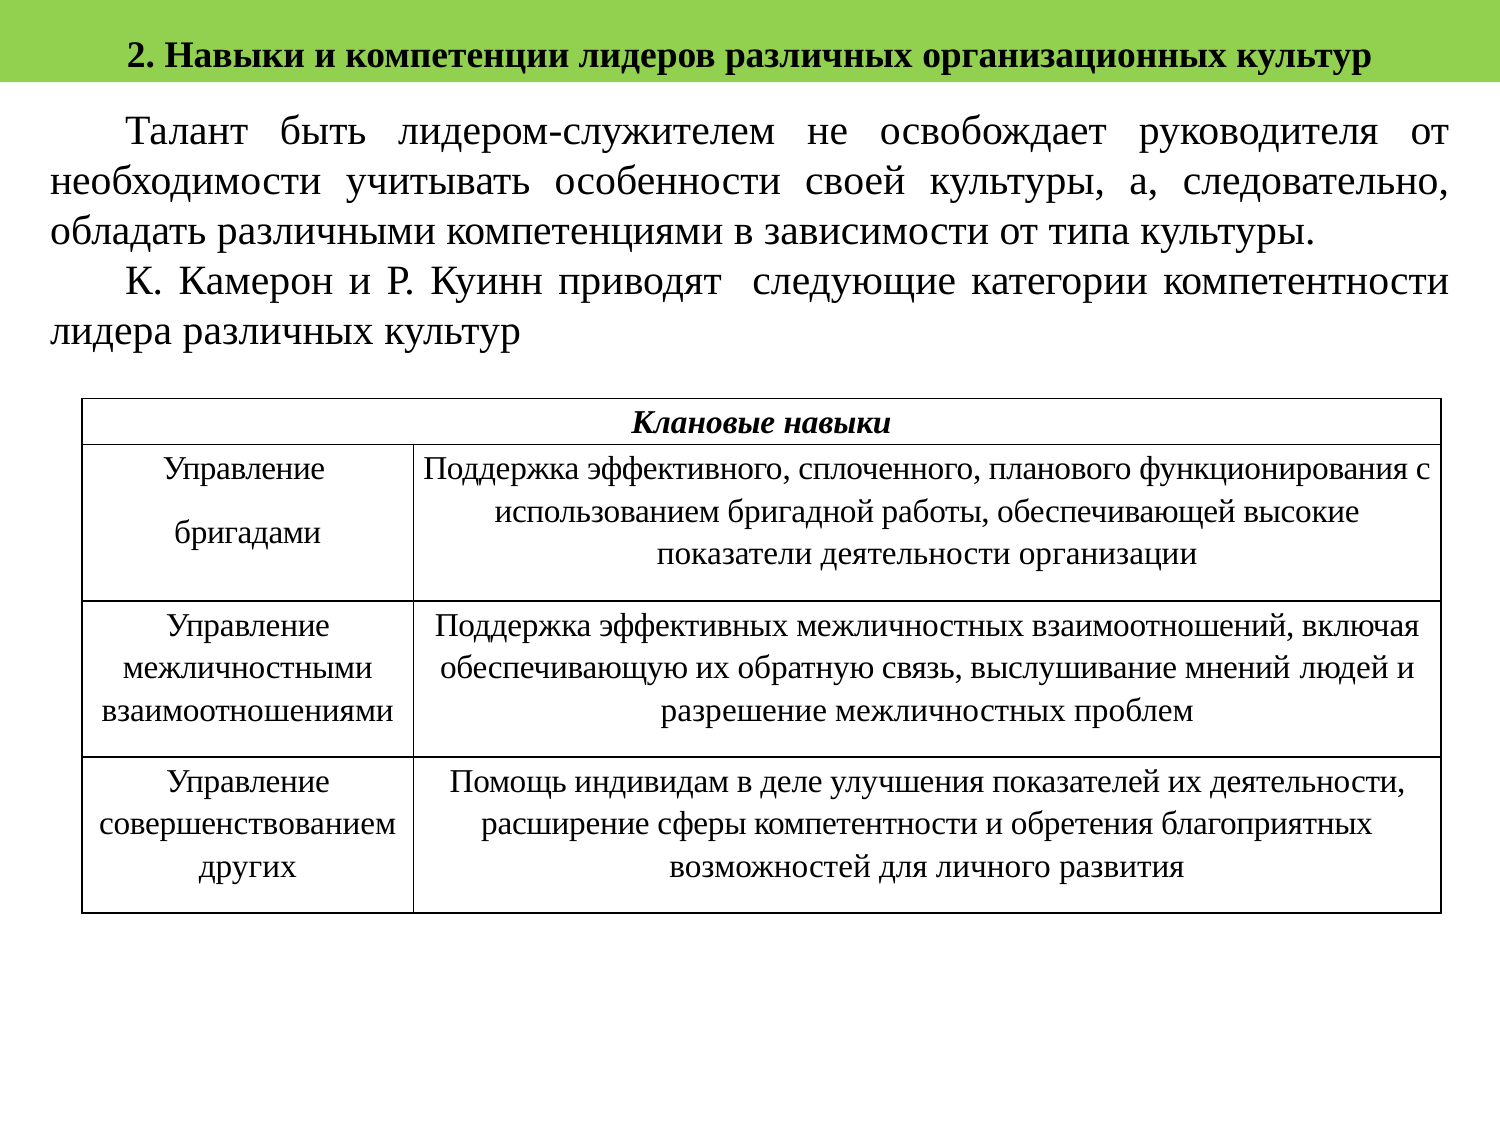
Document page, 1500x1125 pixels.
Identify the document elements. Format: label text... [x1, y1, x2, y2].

text_box Талант быть лидером-служителем не освобождает руководителя от необходимости учитывать особенности своей культуры, а, следовательно, обладать различными компетенциями в зависимости от типа культуры. К. Камерон и Р. Куинн приводят следующие категории компетентности лидера различных культур [35, 94, 1465, 360]
table_cell Управление совершенствованием других [83, 758, 413, 912]
table_cell Помощь индивидам в деле улучшения показателей их деятельности, расширение сферы компетентности и обретения благоприятных возможностей для личного развития [414, 758, 1440, 912]
table_cell Управление межличностными взаимоотношениями [83, 602, 413, 756]
table_cell Поддержка эффективных межличностных взаимоотношений, включая обеспечивающую их обратную связь, выслушивание мнений людей и разрешение межличностных проблем [414, 602, 1440, 756]
text_box 2. Навыки и компетенции лидеров различных организационных культур [0, 0, 1500, 83]
table_header Клановые навыки [83, 399, 1440, 444]
table_cell Управление бригадами [83, 445, 413, 600]
table_cell Поддержка эффективного, сплоченного, планового функционирования с использованием бригадной работы, обеспечивающей высокие показатели деятельности организации [414, 445, 1440, 600]
